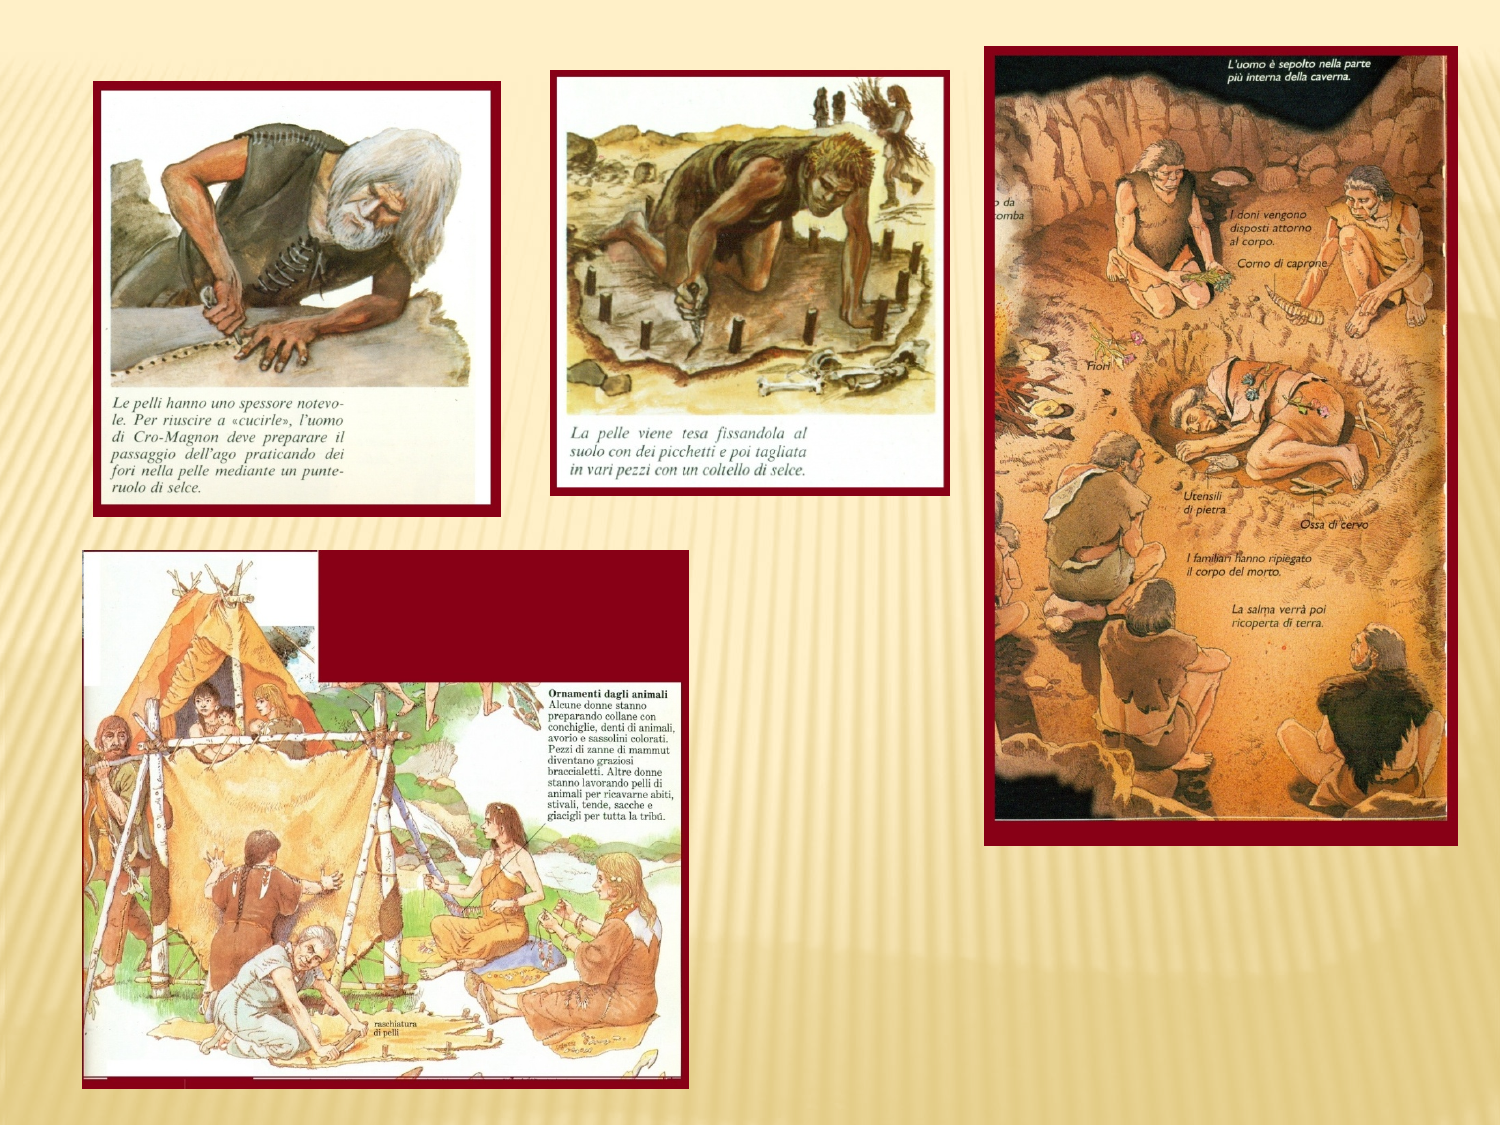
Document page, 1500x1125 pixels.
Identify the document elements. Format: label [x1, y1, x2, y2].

picture [984, 46, 1458, 846]
picture [93, 81, 501, 517]
picture [550, 70, 951, 496]
picture [81, 550, 690, 1090]
